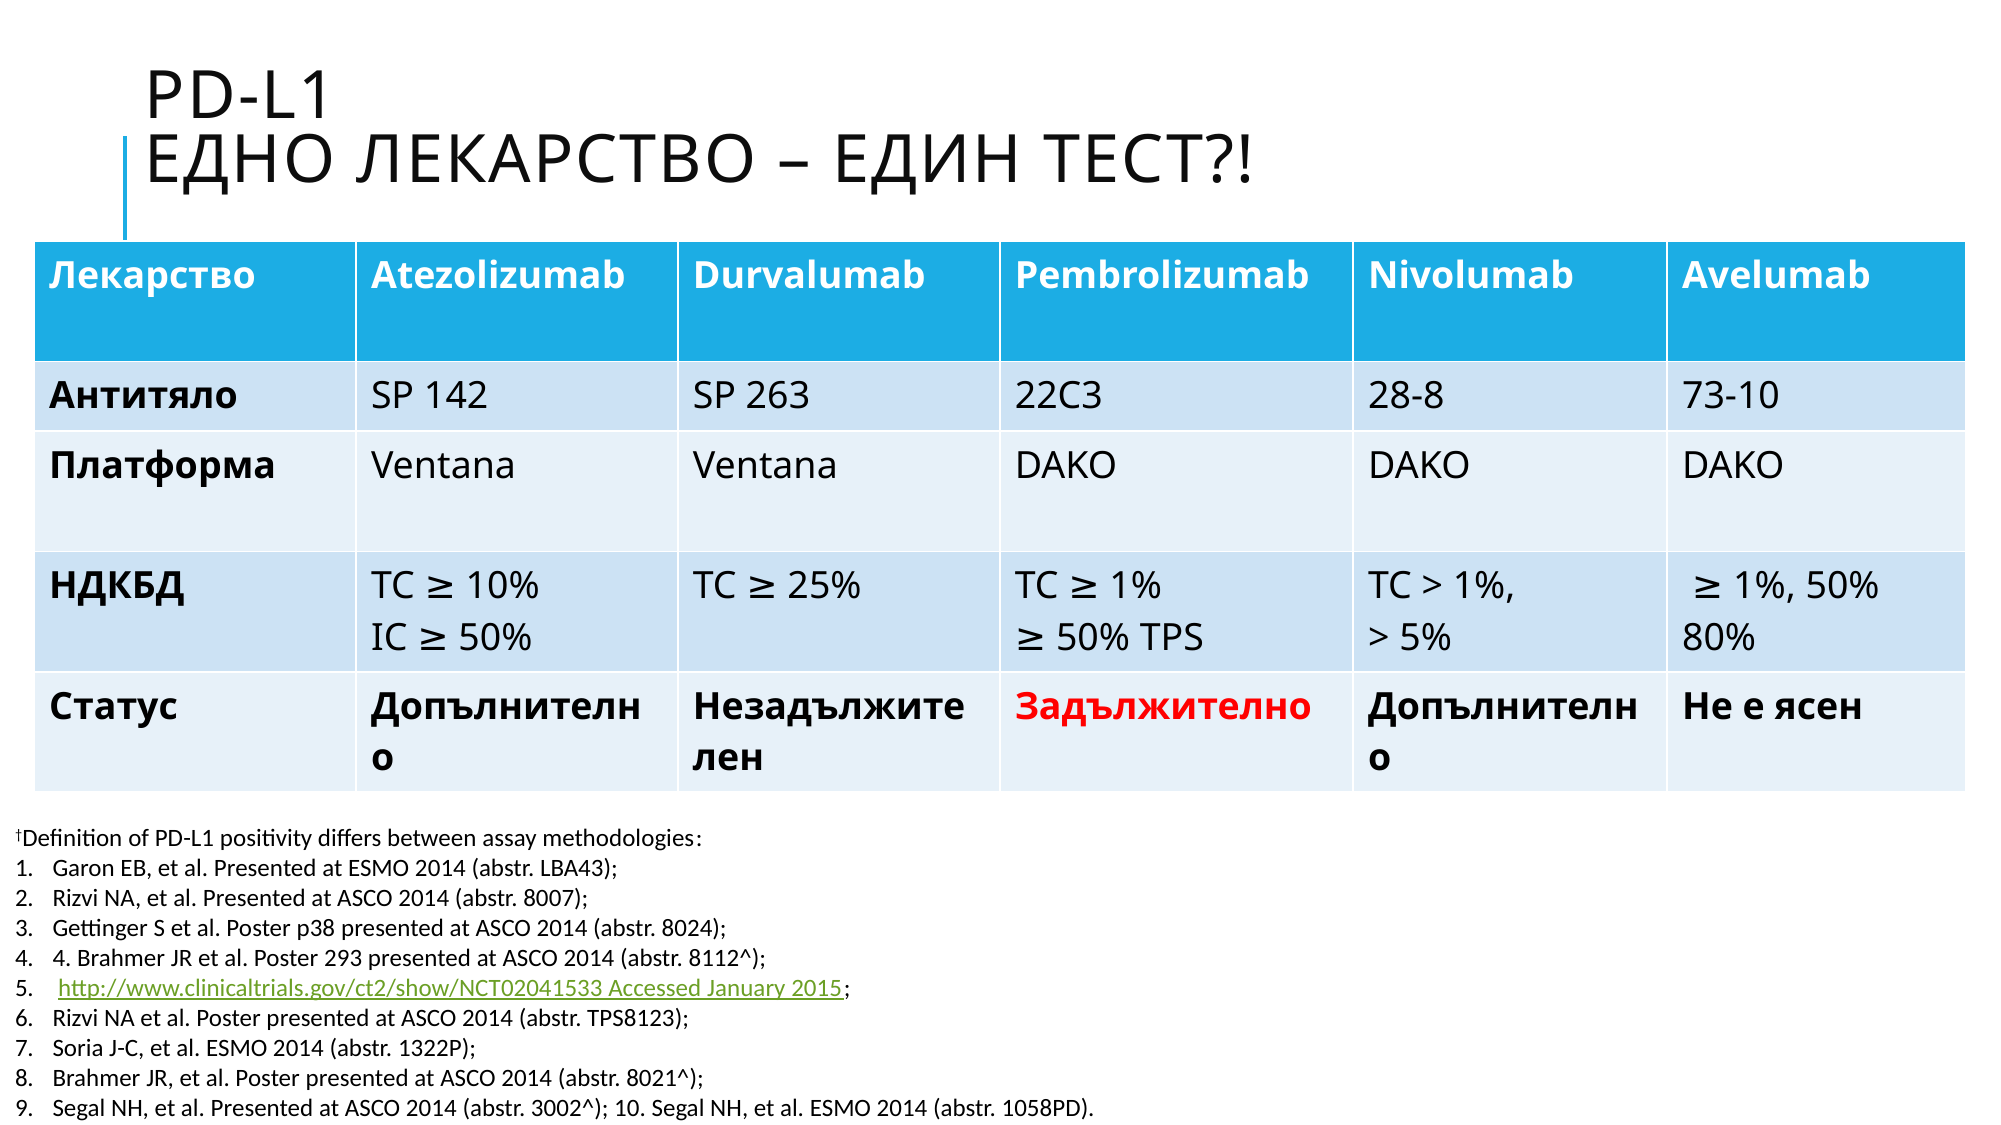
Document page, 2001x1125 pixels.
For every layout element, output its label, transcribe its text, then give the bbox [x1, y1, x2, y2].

table_cell Антитяло [35, 362, 355, 430]
table_cell Платформа [35, 432, 355, 551]
table_cell TC > 1%, > 5% [1354, 552, 1666, 671]
text_box †Definition of PD-L1 positivity differs between assay methodologies: Garon EB, et al. Presented at ESMO 2014 (abstr. LBA43); Rizvi NA, et al. Presented at ASCO 2014 (abstr. 8007); Gettinger S et al. Poster p38 presented at ASCO 2014 (abstr. 8024); 4. Brahmer JR et al. Poster 293 presented at ASCO 2014 (abstr. 8112^); http://www.clinicaltrials.gov/ct2/show/NCT02041533 Accessed January 2015; Rizvi NA et al. Poster presented at ASCO 2014 (abstr. TPS8123); Soria J-C, et al. ESMO 2014 (abstr. 1322P); Brahmer JR, et al. Poster presented at ASCO 2014 (abstr. 8021^); Segal NH, et al. Presented at ASCO 2014 (abstr. 3002^); 10. Segal NH, et al. ESMO 2014 (abstr. 1058PD). [0, 814, 1987, 1125]
table_cell Незадължителен [679, 673, 999, 791]
table_cell TC ≥ 1% ≥ 50% TPS [1001, 552, 1352, 671]
table_cell ≥ 1%, 50% 80% [1668, 552, 1965, 671]
table_cell DAKO [1001, 432, 1352, 551]
table_cell SP 142 [357, 362, 677, 430]
table_header Nivolumab [1354, 242, 1666, 361]
table_cell НДКБД [35, 552, 355, 671]
table_cell Статус [35, 673, 355, 791]
table_cell Допълнително [357, 673, 677, 791]
table_header Avelumab [1668, 242, 1965, 361]
table_cell TC ≥ 10% IC ≥ 50% [357, 552, 677, 671]
table_cell Не е ясен [1668, 673, 1965, 791]
table_cell Ventana [357, 432, 677, 551]
table_cell 73-10 [1668, 362, 1965, 430]
table_cell Задължително [1001, 673, 1352, 791]
table_cell Ventana [679, 432, 999, 551]
table_header Лекарство [35, 242, 355, 361]
table_cell TC ≥ 25% [679, 552, 999, 671]
table_cell Допълнително [1354, 673, 1666, 791]
table_cell DAKO [1354, 432, 1666, 551]
table_cell SP 263 [679, 362, 999, 430]
table_cell 28-8 [1354, 362, 1666, 430]
table_header Pembrolizumab [1001, 242, 1352, 361]
table_cell 22C3 [1001, 362, 1352, 430]
table_cell DAKO [1668, 432, 1965, 551]
table_header Atezolizumab [357, 242, 677, 361]
title PD-L1 едно лекарство – един тест?! [129, 0, 1830, 240]
table_header Durvalumab [679, 242, 999, 361]
